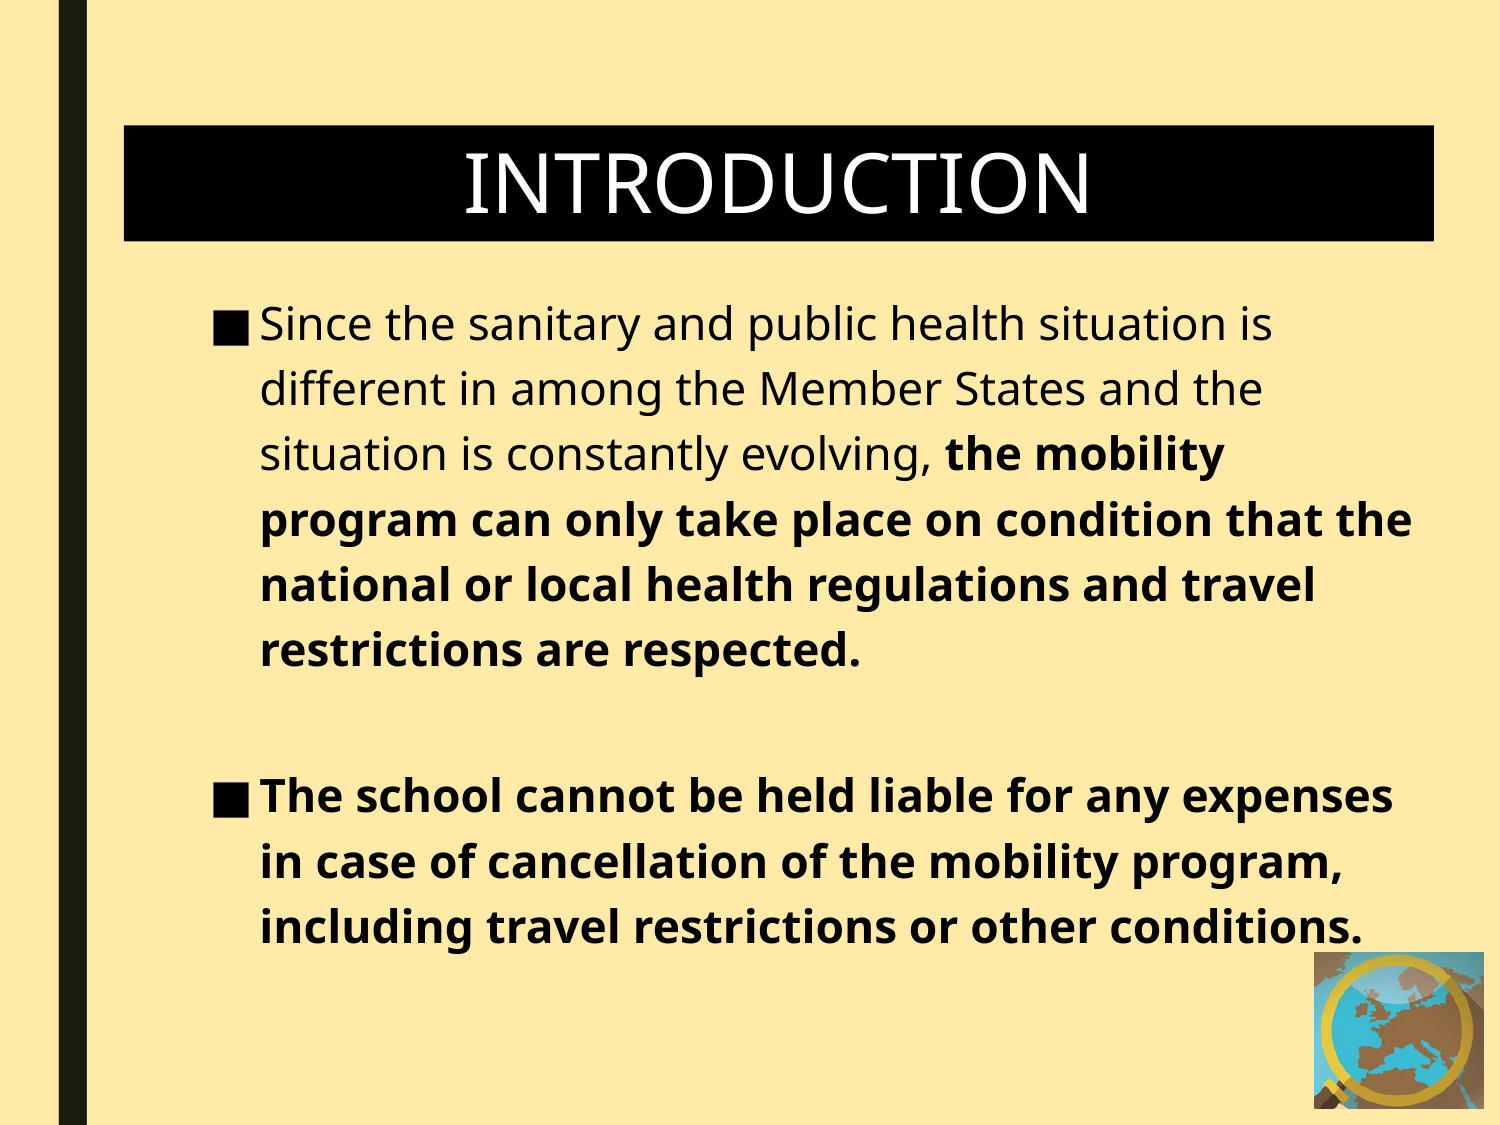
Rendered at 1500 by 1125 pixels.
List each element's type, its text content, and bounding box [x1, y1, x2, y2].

title INTRODUCTION [123, 125, 1434, 242]
list Since the sanitary and public health situation is different in among the Member States and the situation is constantly evolving, the mobility program can only take place on condition that the national or local health regulations and travel restrictions are respected. The school cannot be held liable for any expenses in case of cancellation of the mobility program, including travel restrictions or other conditions. [194, 281, 1434, 976]
picture [1314, 951, 1484, 1109]
